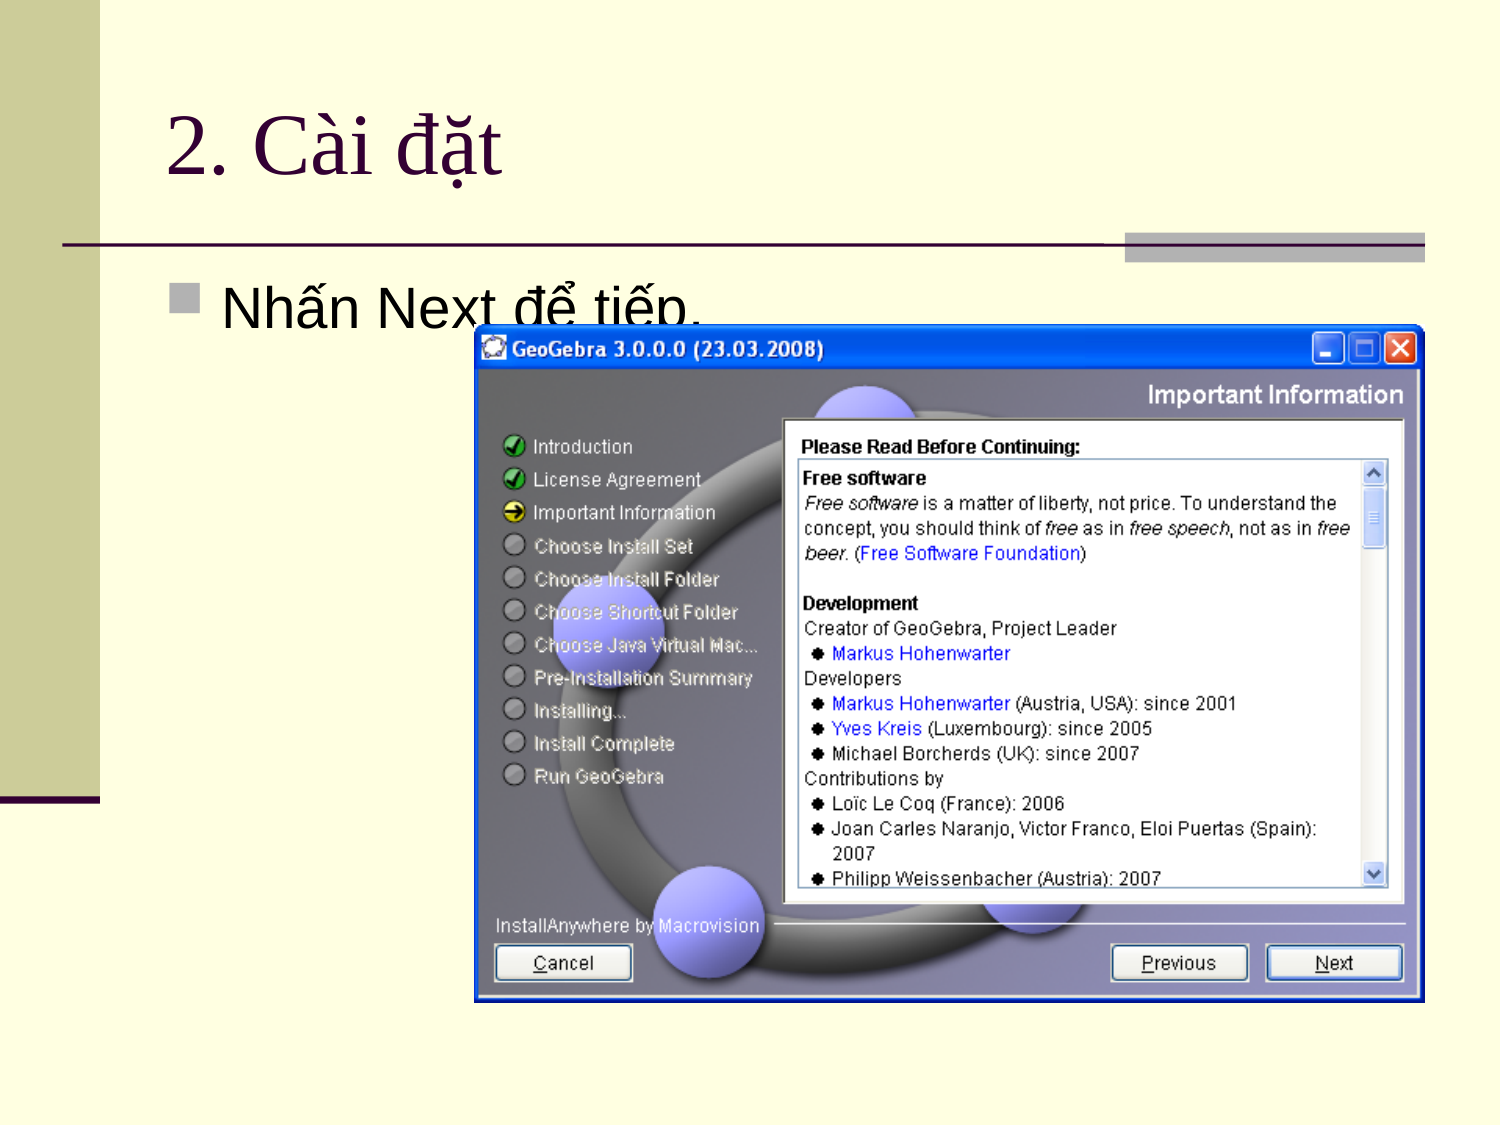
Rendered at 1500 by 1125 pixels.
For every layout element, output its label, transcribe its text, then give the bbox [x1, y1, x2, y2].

title 2. Cài đặt [150, 45, 1425, 234]
list Nhấn Next để tiếp. [150, 262, 1425, 1006]
picture [474, 324, 1426, 1004]
